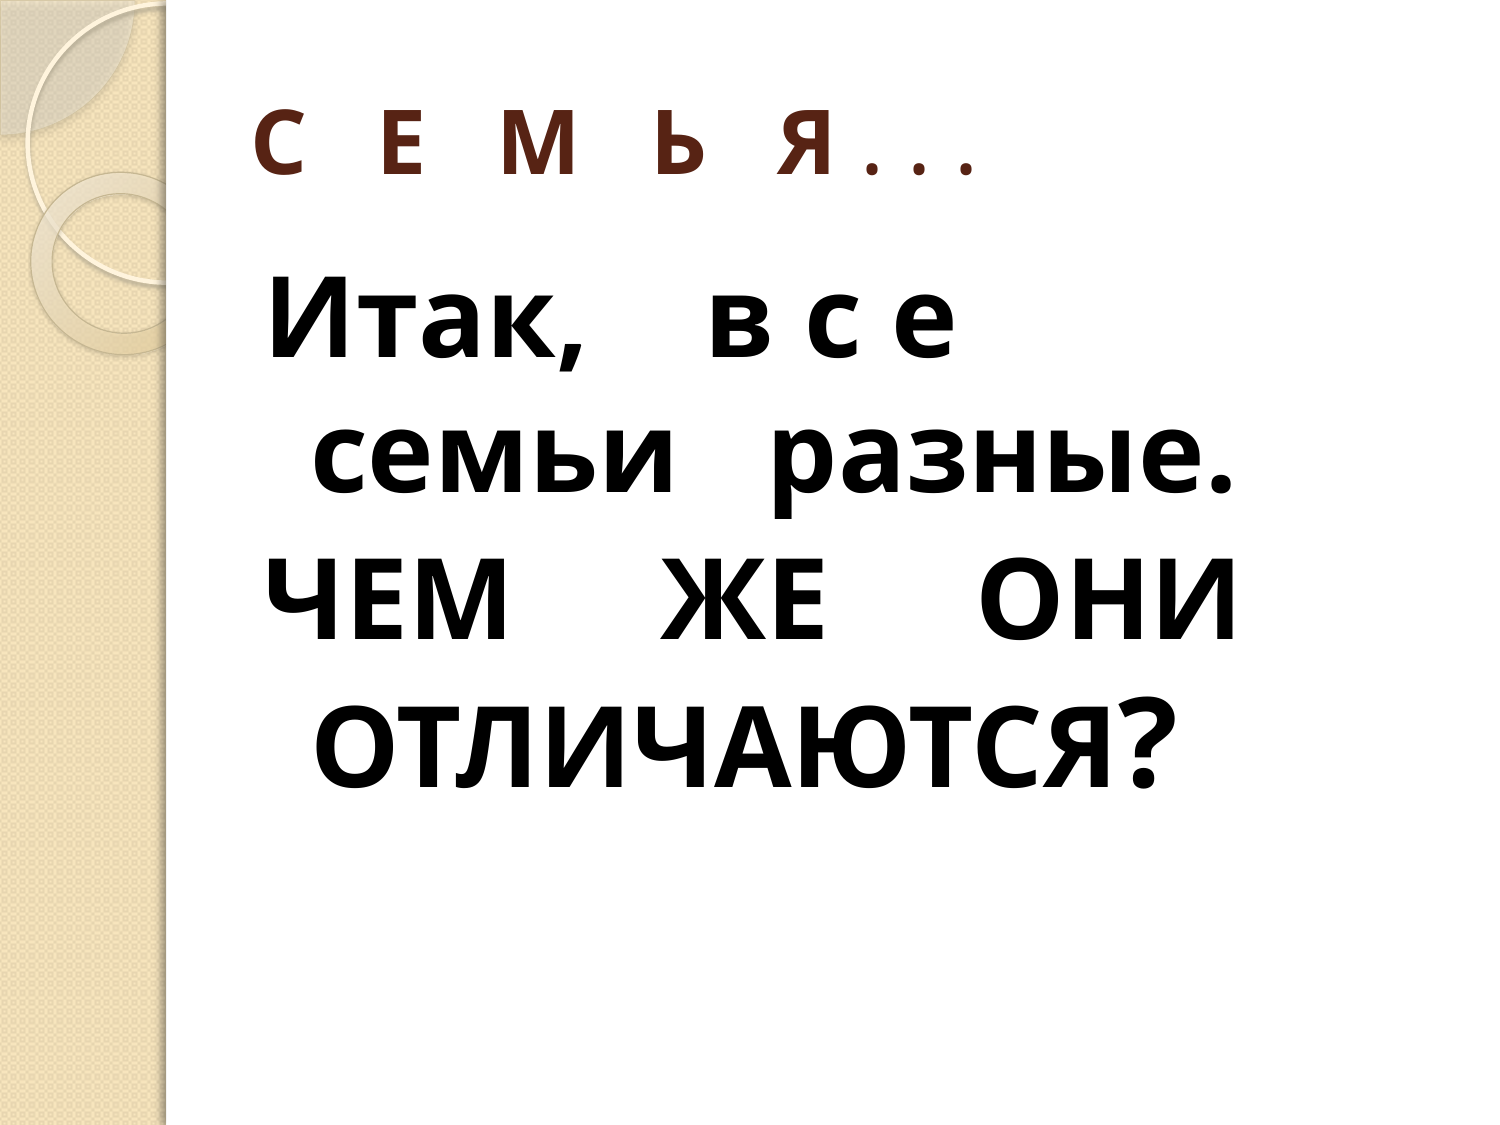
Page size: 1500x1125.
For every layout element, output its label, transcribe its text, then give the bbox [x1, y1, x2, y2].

title С Е М Ь Я . . . [235, 45, 1466, 233]
list Итак, в с е семьи разные. ЧЕМ ЖЕ ОНИ ОТЛИЧАЮТСЯ? [235, 237, 1466, 1025]
